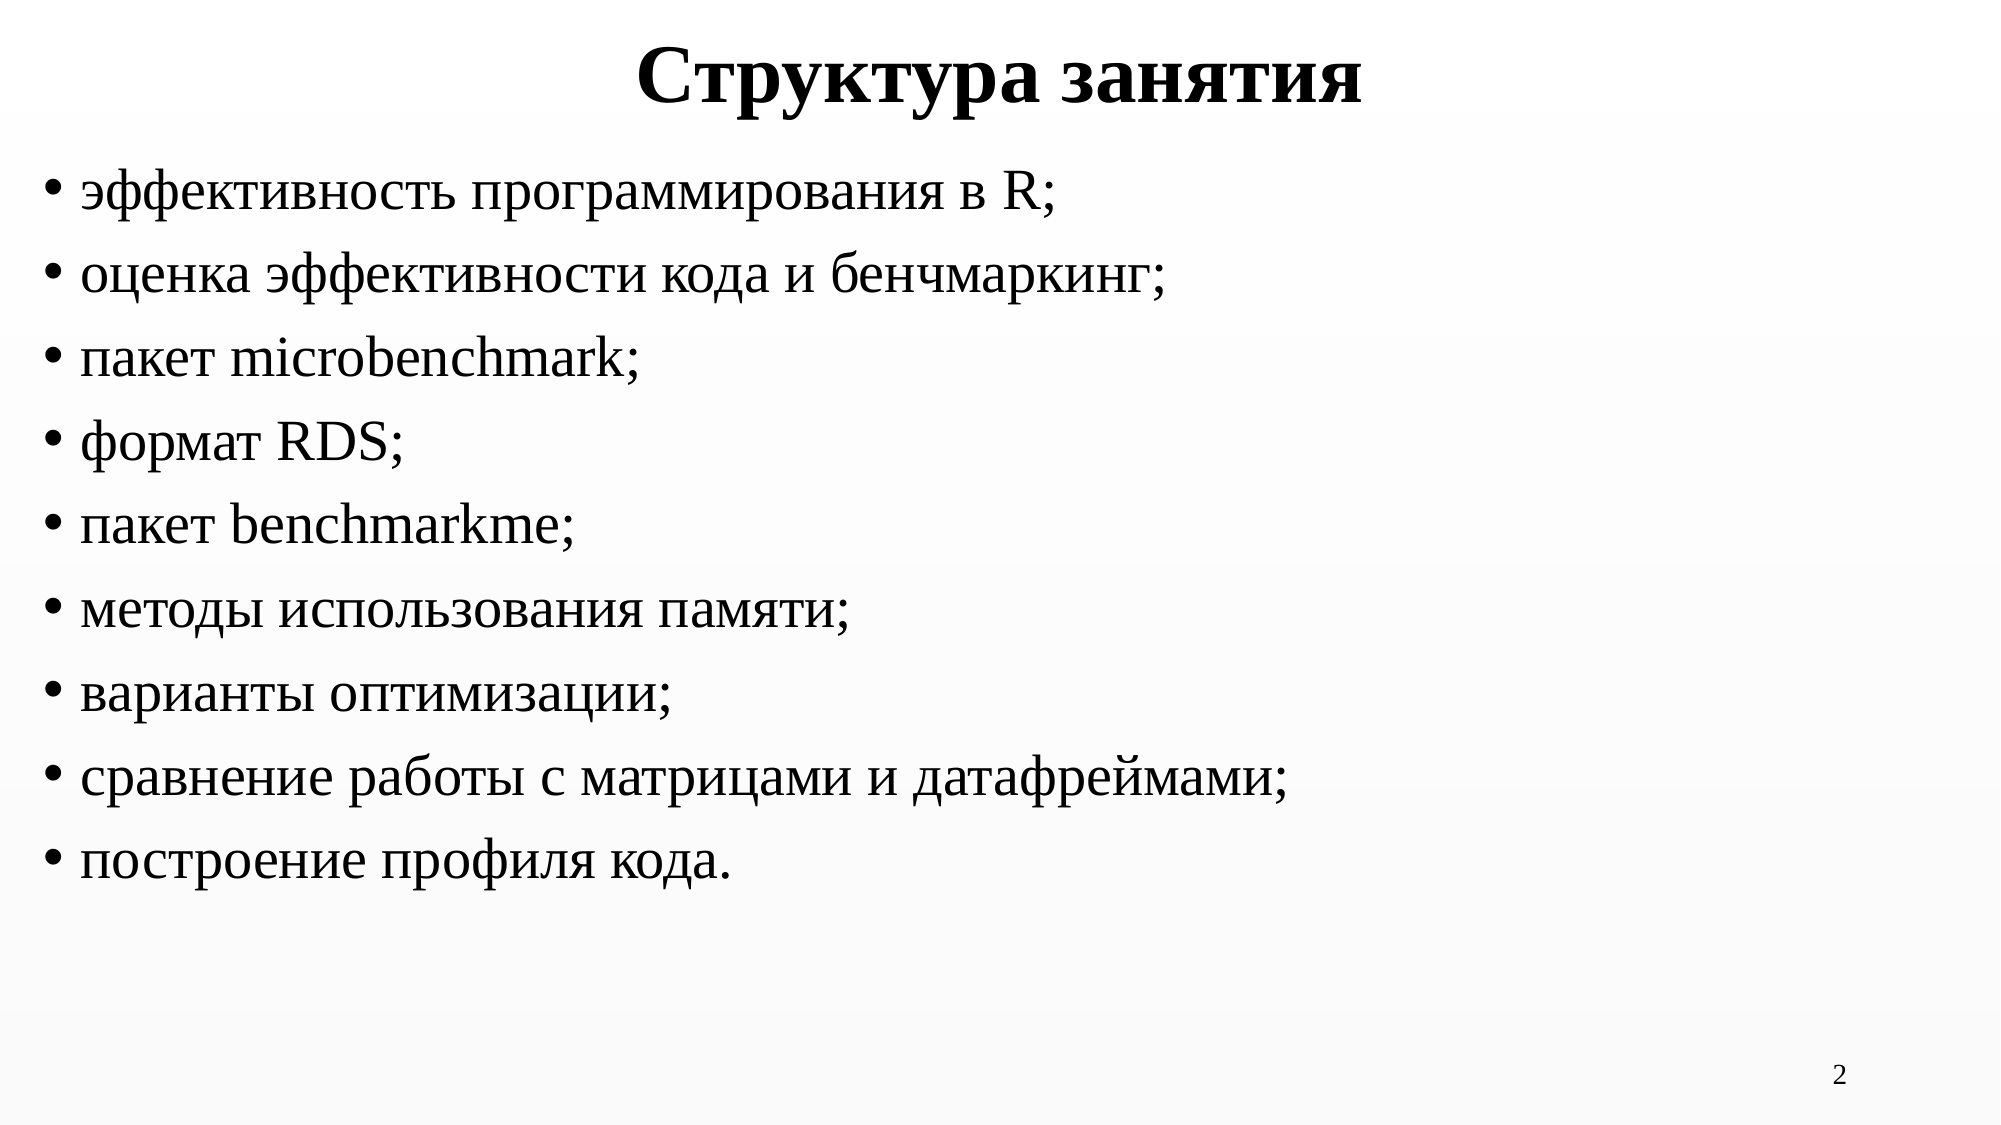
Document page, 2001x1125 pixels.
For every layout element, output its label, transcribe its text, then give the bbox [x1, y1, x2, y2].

title Структура занятия [0, 0, 2000, 152]
slide_number 2 [1412, 1042, 1863, 1103]
list эффективность программирования в R; оценка эффективности кода и бенчмаркинг; пакет microbenchmark; формат RDS; пакет benchmarkme; методы использования памяти; варианты оптимизации; сравнение работы с матрицами и датафреймами; построение профиля кода. [28, 151, 1620, 1026]
